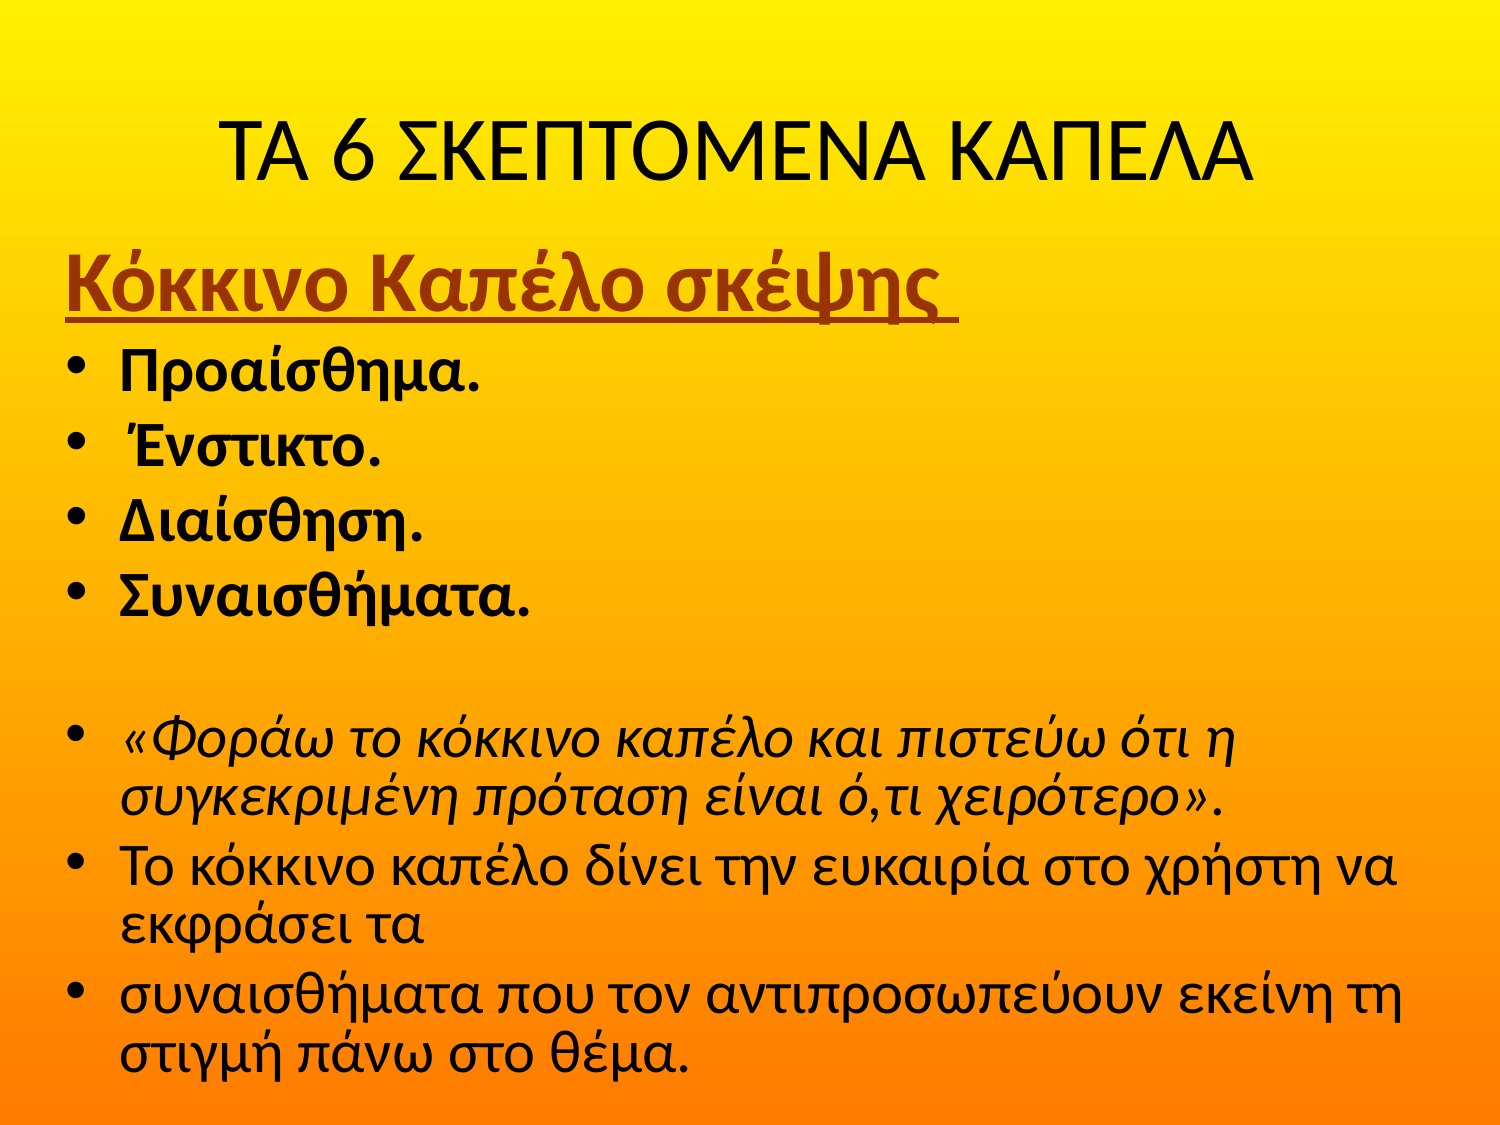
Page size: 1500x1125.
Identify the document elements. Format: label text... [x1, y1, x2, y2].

list Κόκκινο Καπέλο σκέψης Προαίσθημα. Ένστικτο. Διαίσθηση. Συναισθήματα. «Φοράω το κόκκινο καπέλο και πιστεύω ότι η συγκεκριμένη πρόταση είναι ό,τι χειρότερο». Το κόκκινο καπέλο δίνει την ευκαιρία στο χρήστη να εκφράσει τα συναισθήματα που τον αντιπροσωπεύουν εκείνη τη στιγμή πάνω στο θέμα. [50, 237, 1438, 1093]
title ΤΑ 6 ΣΚΕΠΤΟΜΕΝΑ ΚΑΠΕΛΑ [62, 50, 1413, 238]
